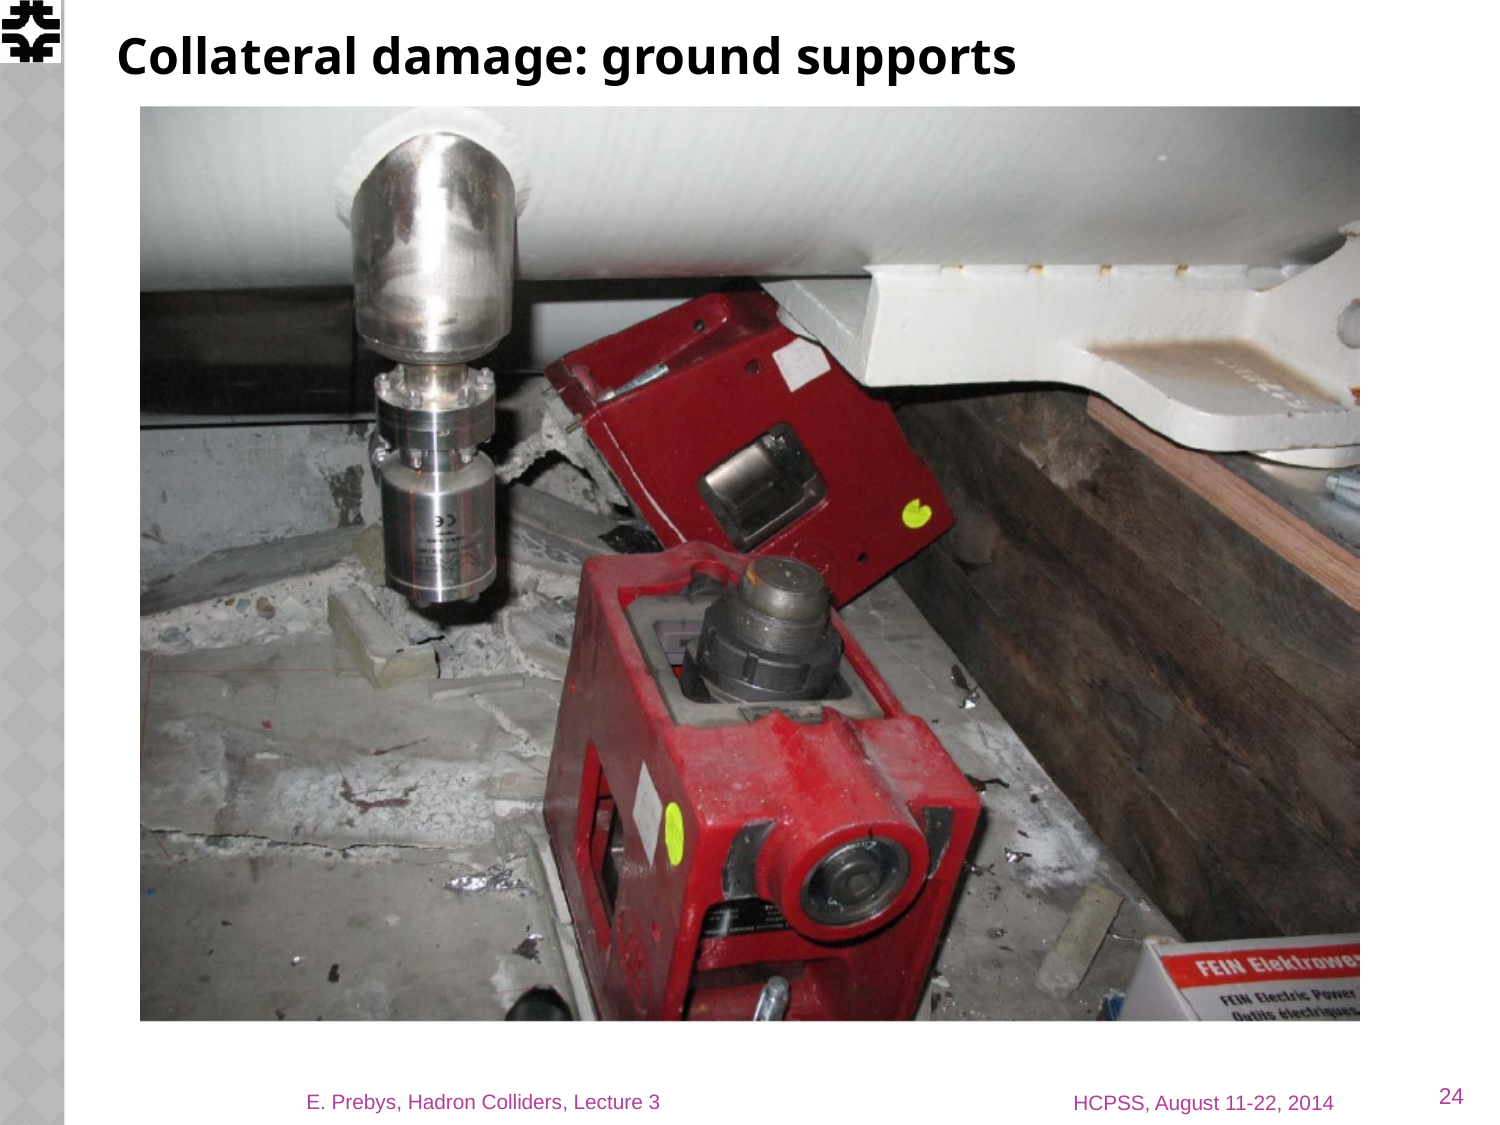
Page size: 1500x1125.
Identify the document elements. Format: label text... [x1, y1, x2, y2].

slide_number 24 [1367, 1071, 1465, 1110]
picture [140, 105, 1360, 1024]
footer E. Prebys, Hadron Colliders, Lecture 3 [75, 1075, 675, 1114]
text_box E. Todesco 2010 20 T, 80% ss 30% NbTi 55 %NbSn 15 %HTS All Je < 400 A/mm2 [0, 0, 65, 1125]
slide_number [823, 1077, 1355, 1115]
picture [0, 0, 61, 63]
title Collateral damage: ground supports [109, 0, 1385, 85]
